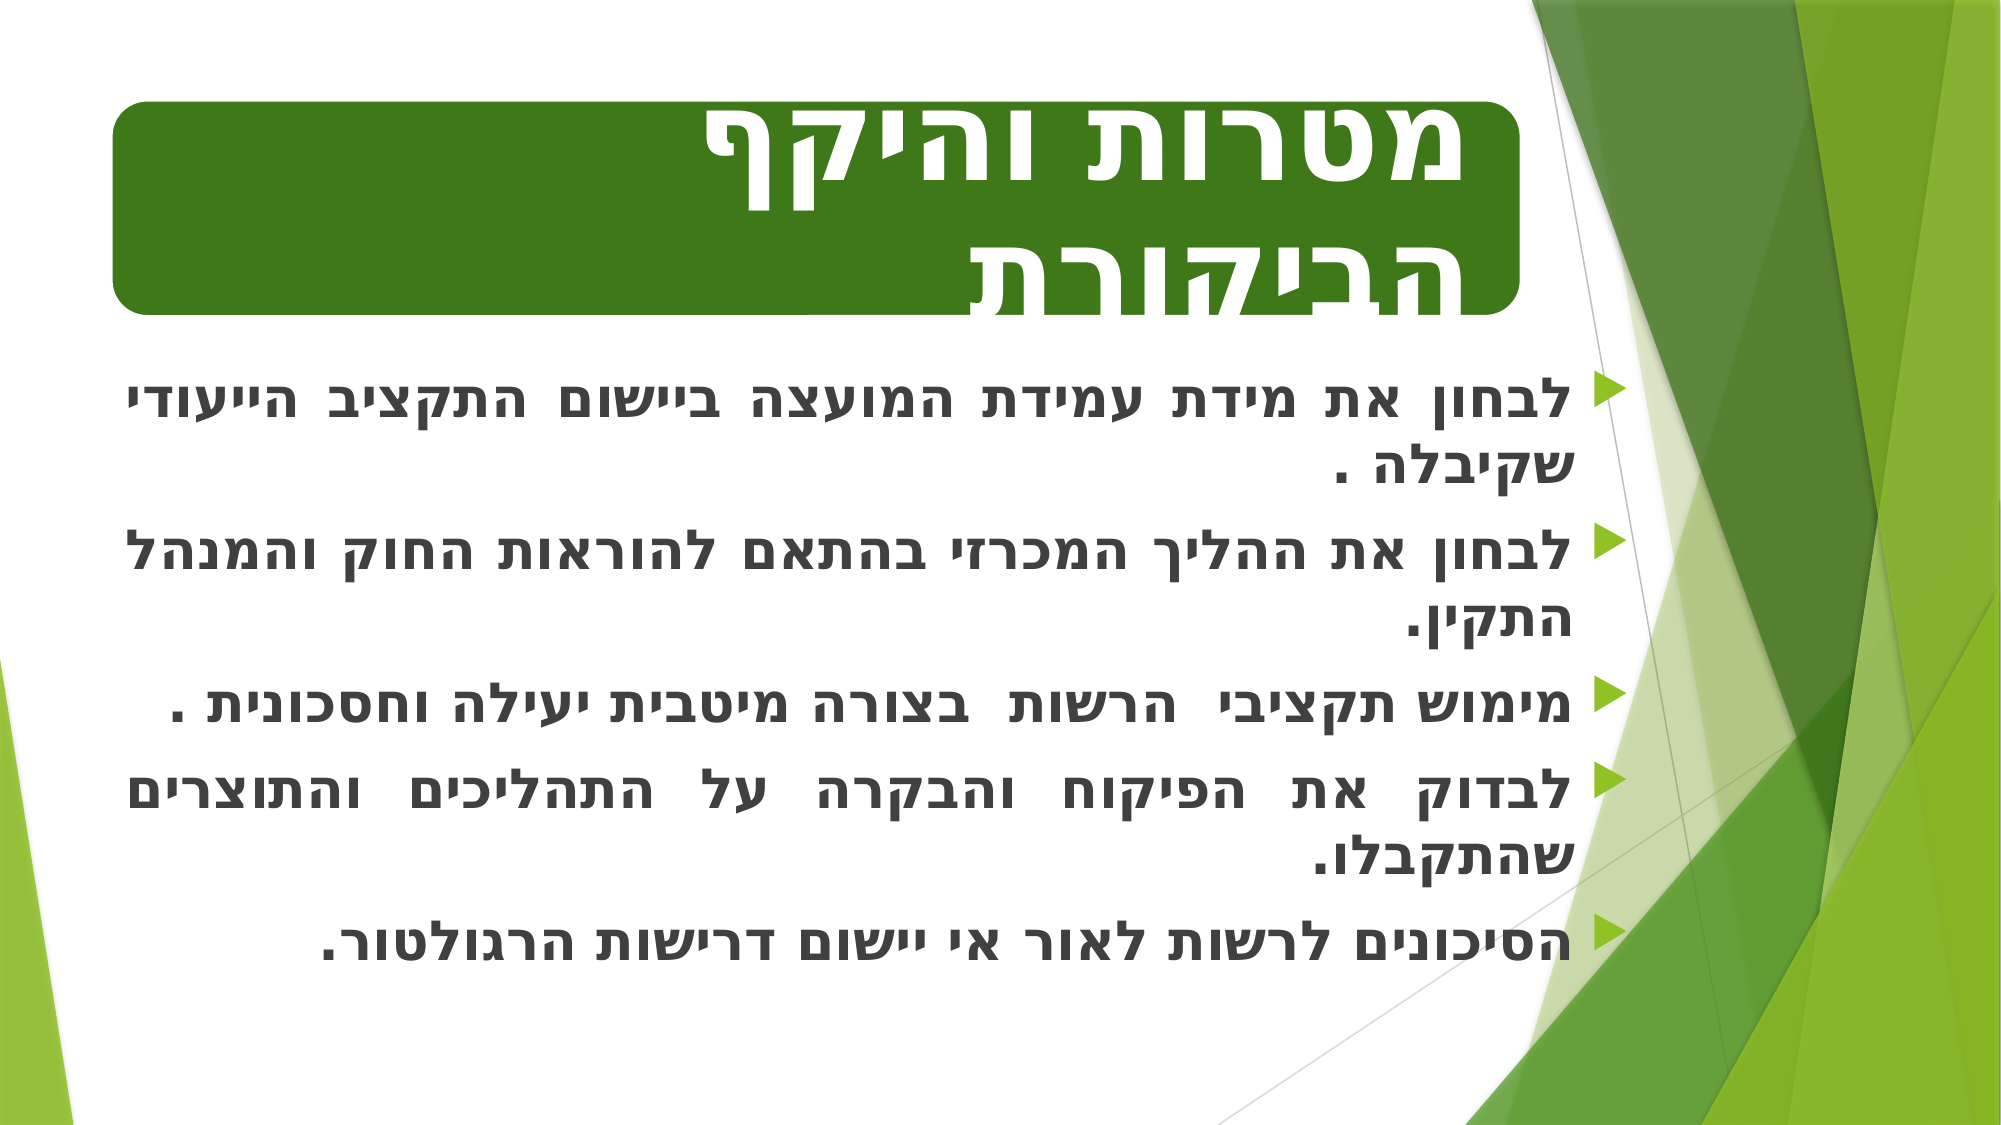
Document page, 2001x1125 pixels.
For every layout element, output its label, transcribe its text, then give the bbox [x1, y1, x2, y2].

list לבחון את מידת עמידת המועצה ביישום התקציב הייעודי שקיבלה . לבחון את ההליך המכרזי בהתאם להוראות החוק והמנהל התקין. מימוש תקציבי הרשות בצורה מיטבית יעילה וחסכונית . לבדוק את הפיקוח והבקרה על התהליכים והתוצרים שהתקבלו. הסיכונים לרשות לאור אי יישום דרישות הרגולטור. [111, 354, 1645, 992]
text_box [110, 99, 1522, 318]
